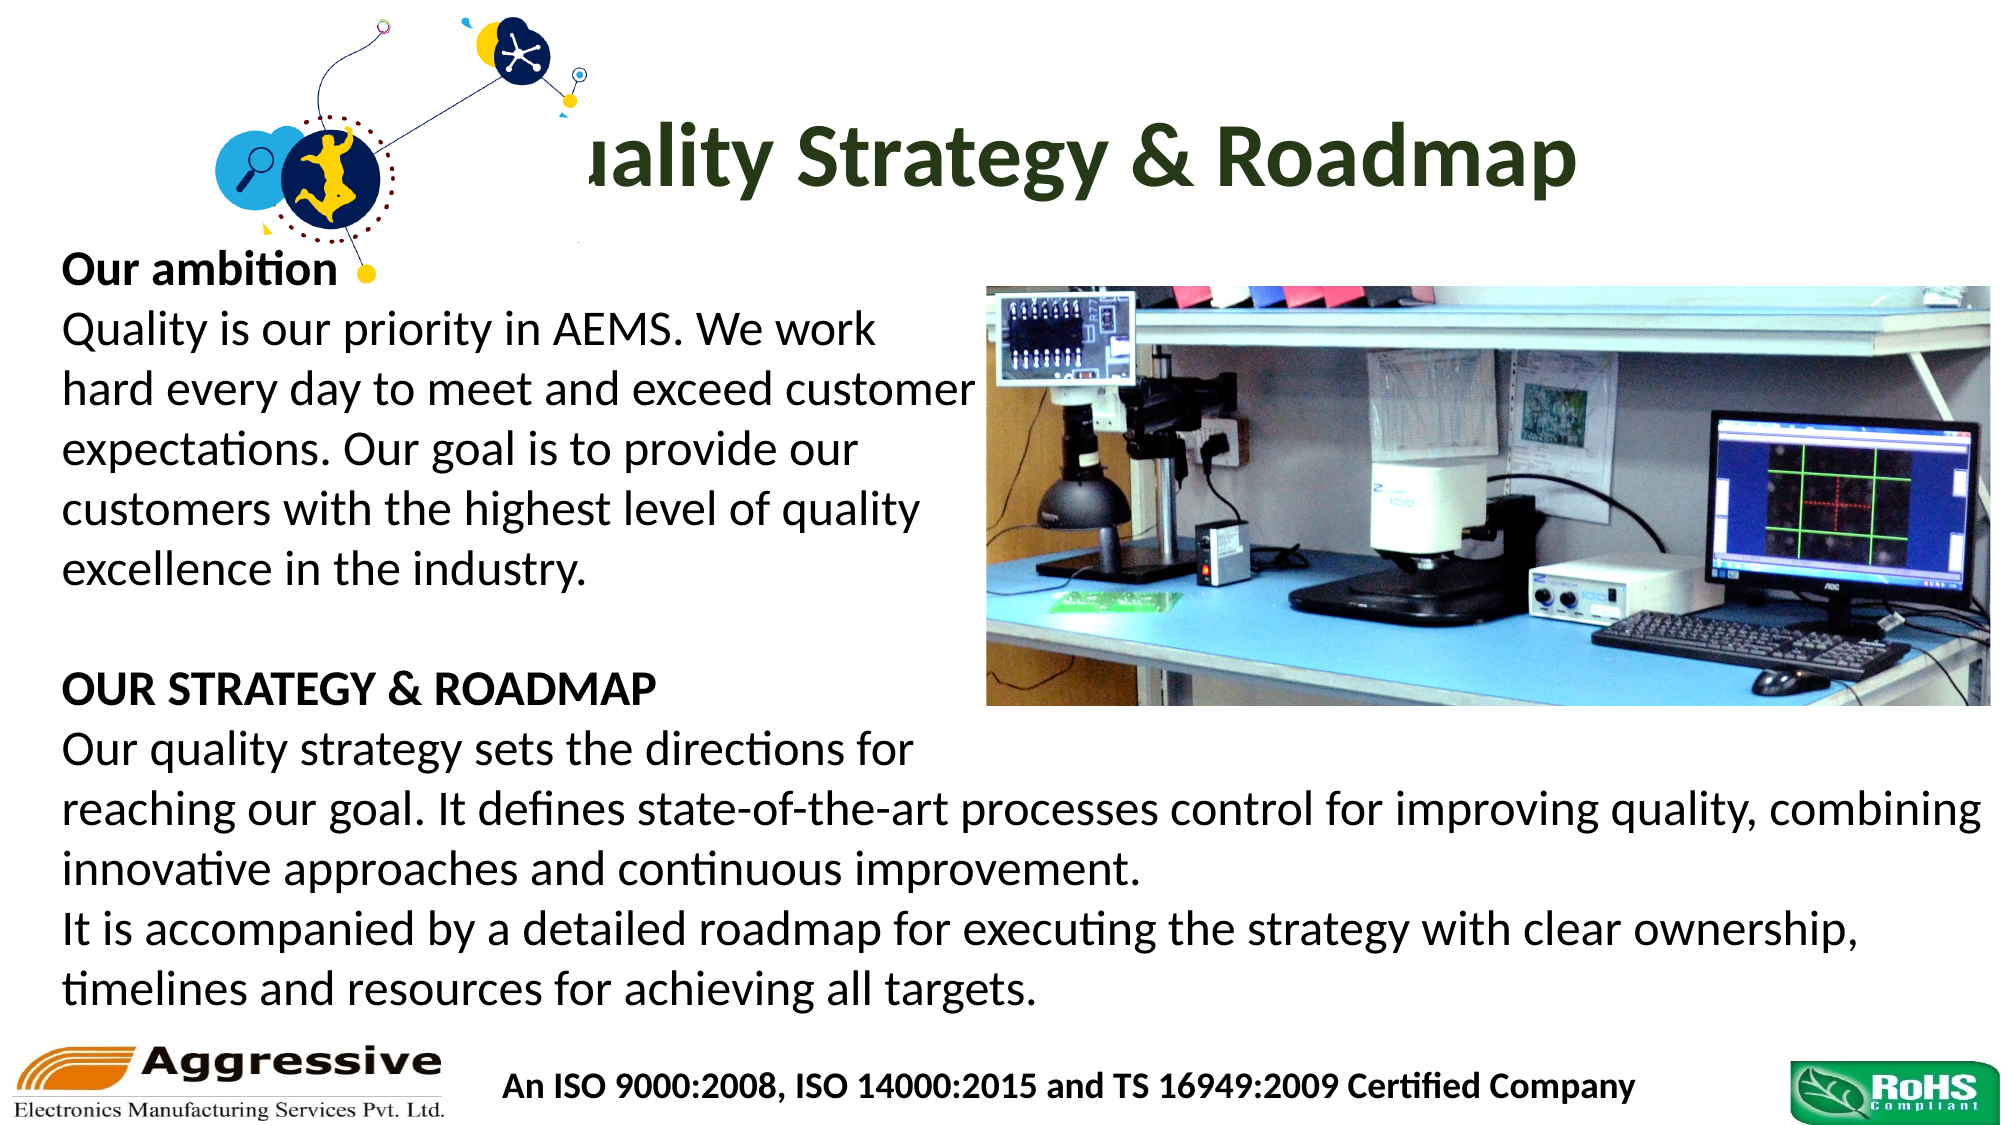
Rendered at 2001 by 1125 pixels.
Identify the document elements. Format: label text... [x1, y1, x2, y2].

text_box Quality Strategy & Roadmap [593, 87, 1735, 214]
picture [986, 285, 1991, 706]
picture [215, 14, 589, 287]
picture [11, 1040, 446, 1125]
picture [1790, 1061, 2000, 1125]
text_box Our ambition Quality is our priority in AEMS. We work hard every day to meet and exceed customer expectations. Our goal is to provide our customers with the highest level of quality excellence in the industry. OUR STRATEGY & ROADMAP Our quality strategy sets the directions for reaching our goal. It defines state-of-the-art processes control for improving quality, combining innovative approaches and continuous improvement. It is accompanied by a detailed roadmap for executing the strategy with clear ownership, timelines and resources for achieving all targets. [46, 227, 2000, 1031]
